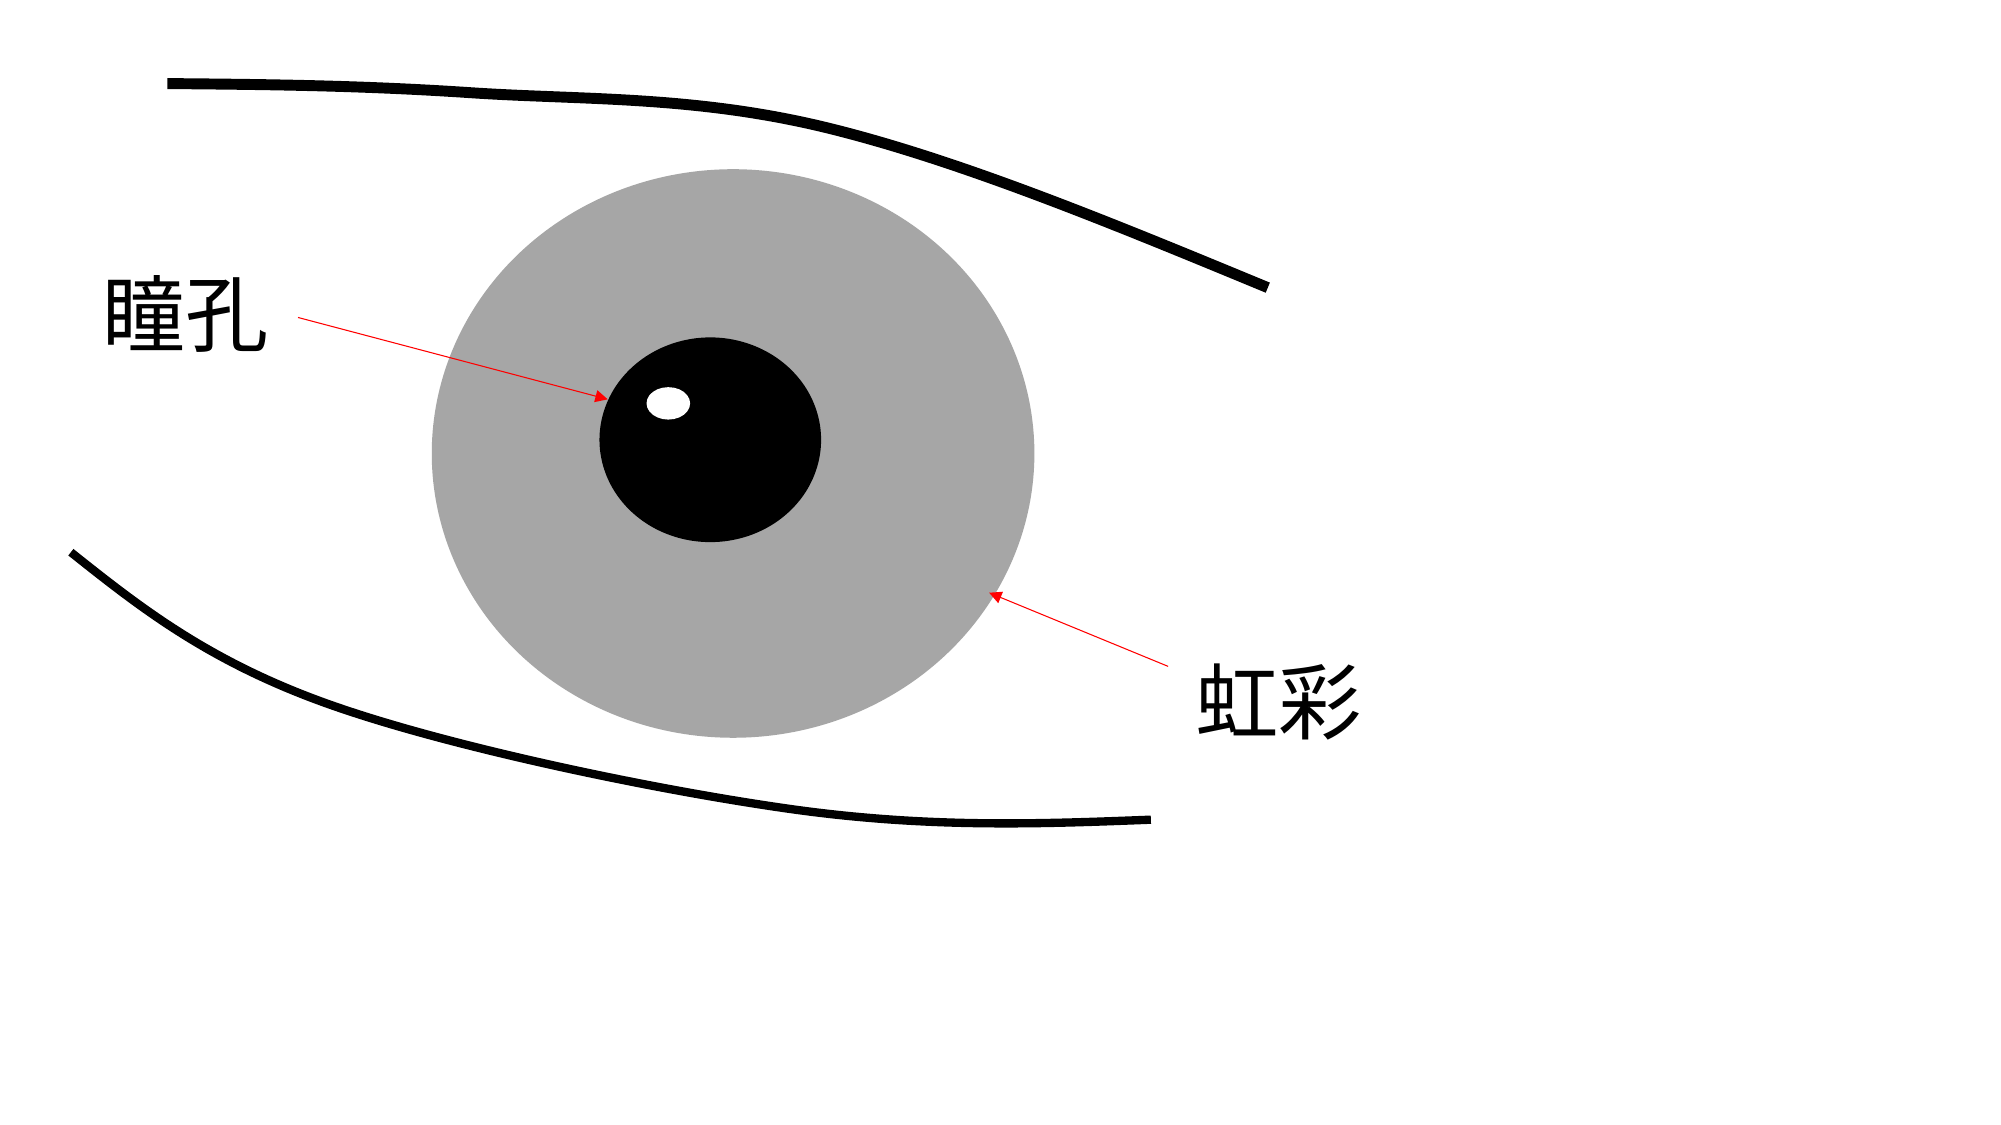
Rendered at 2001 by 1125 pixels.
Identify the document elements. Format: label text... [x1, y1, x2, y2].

text_box [645, 386, 692, 421]
text_box [167, 83, 1268, 289]
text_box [298, 317, 608, 400]
text_box [430, 176, 1036, 732]
text_box [598, 336, 823, 544]
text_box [989, 592, 1169, 667]
text_box 瞳孔 [87, 254, 540, 370]
text_box [70, 551, 1151, 825]
text_box 虹彩 [1180, 642, 1633, 758]
